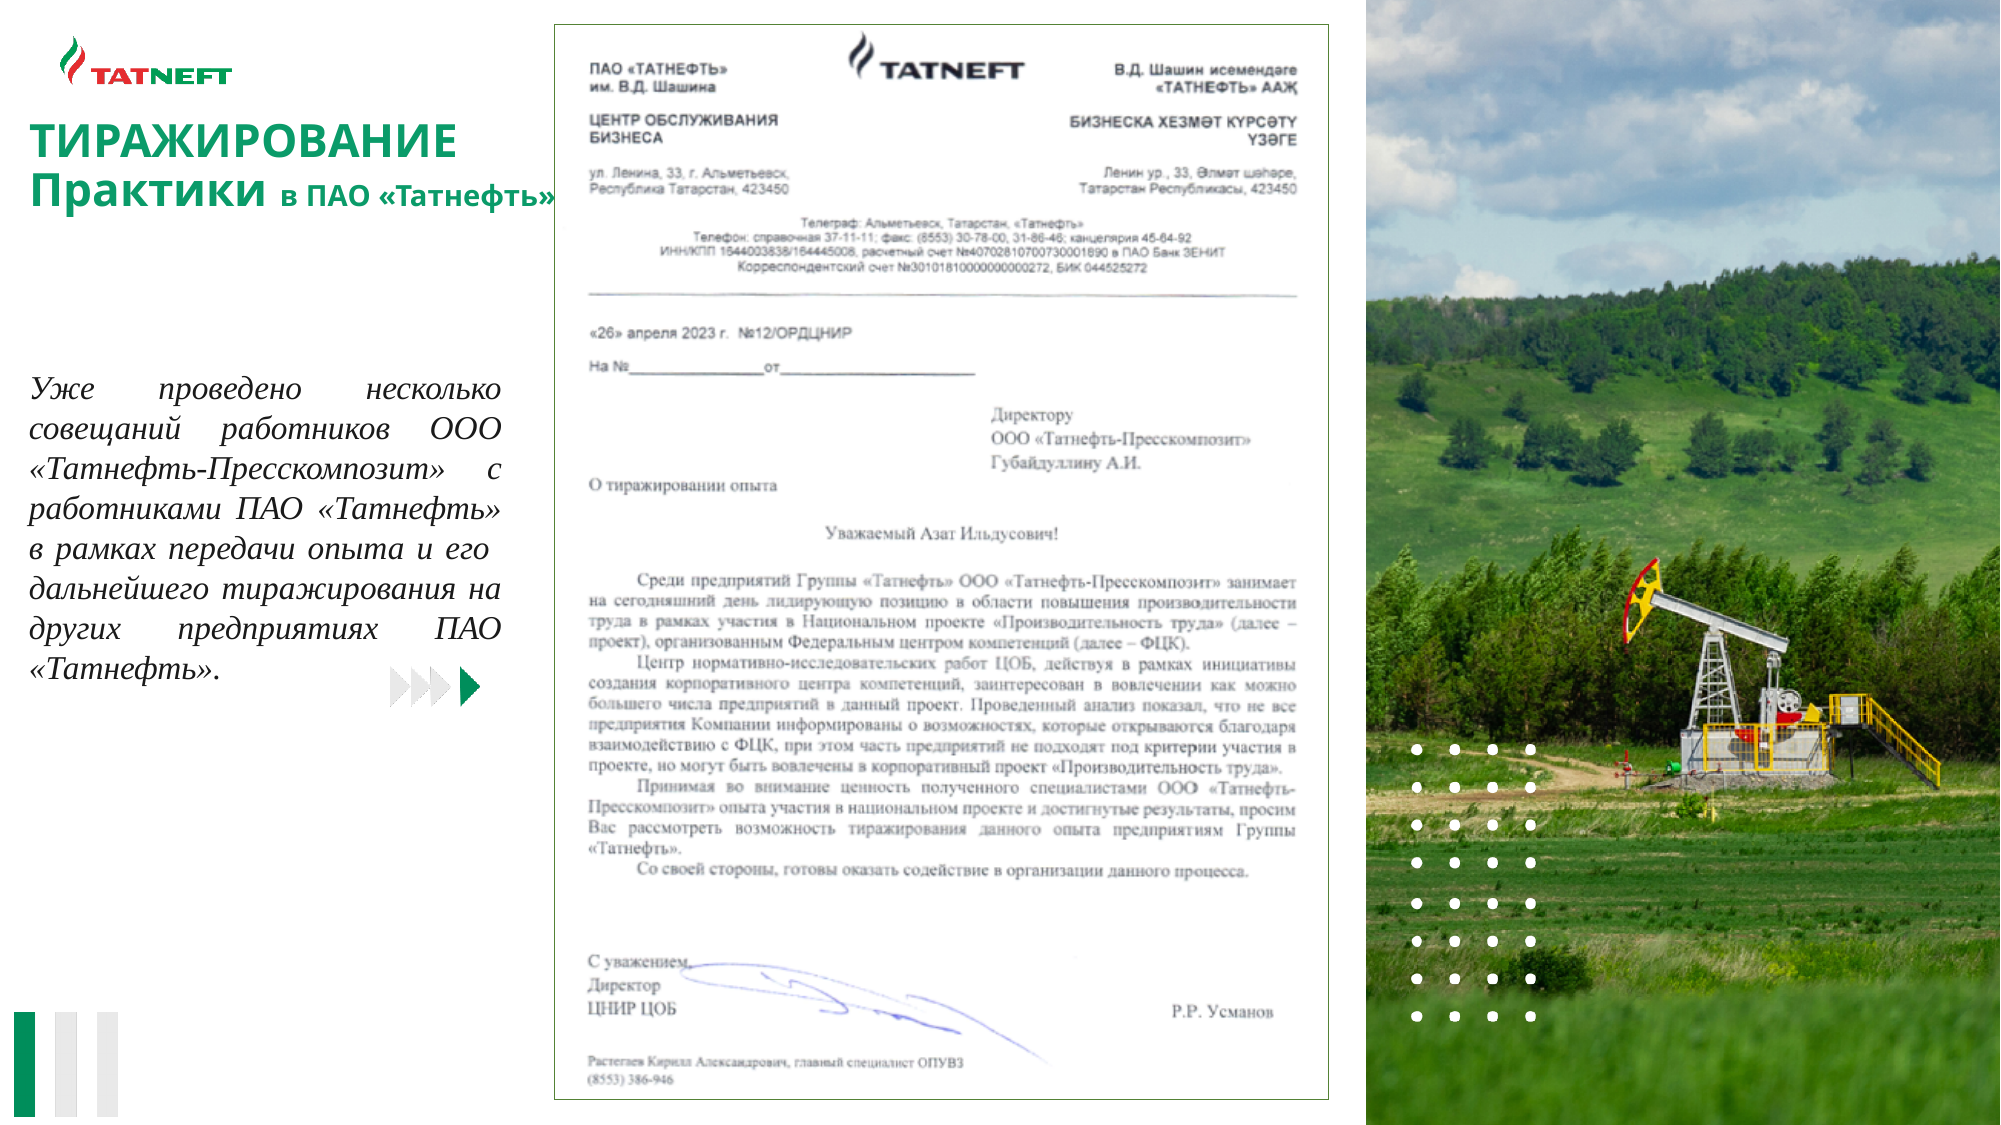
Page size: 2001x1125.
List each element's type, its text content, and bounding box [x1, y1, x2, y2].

picture [1366, 0, 2000, 1125]
picture [554, 24, 1329, 1100]
picture [14, 1012, 118, 1117]
text_box ТИРАЖИРОВАНИЕ Практики в ПАО «Татнефть» [14, 102, 554, 182]
picture [390, 666, 480, 707]
text_box Уже проведено несколько совещаний работников ООО «Татнефть-Пресскомпозит» с работниками ПАО «Татнефть» в рамках передачи опыта и его дальнейшего тиражирования на других предприятиях ПАО «Татнефть». [14, 359, 518, 694]
picture [1988, 377, 1997, 382]
picture [60, 35, 232, 85]
